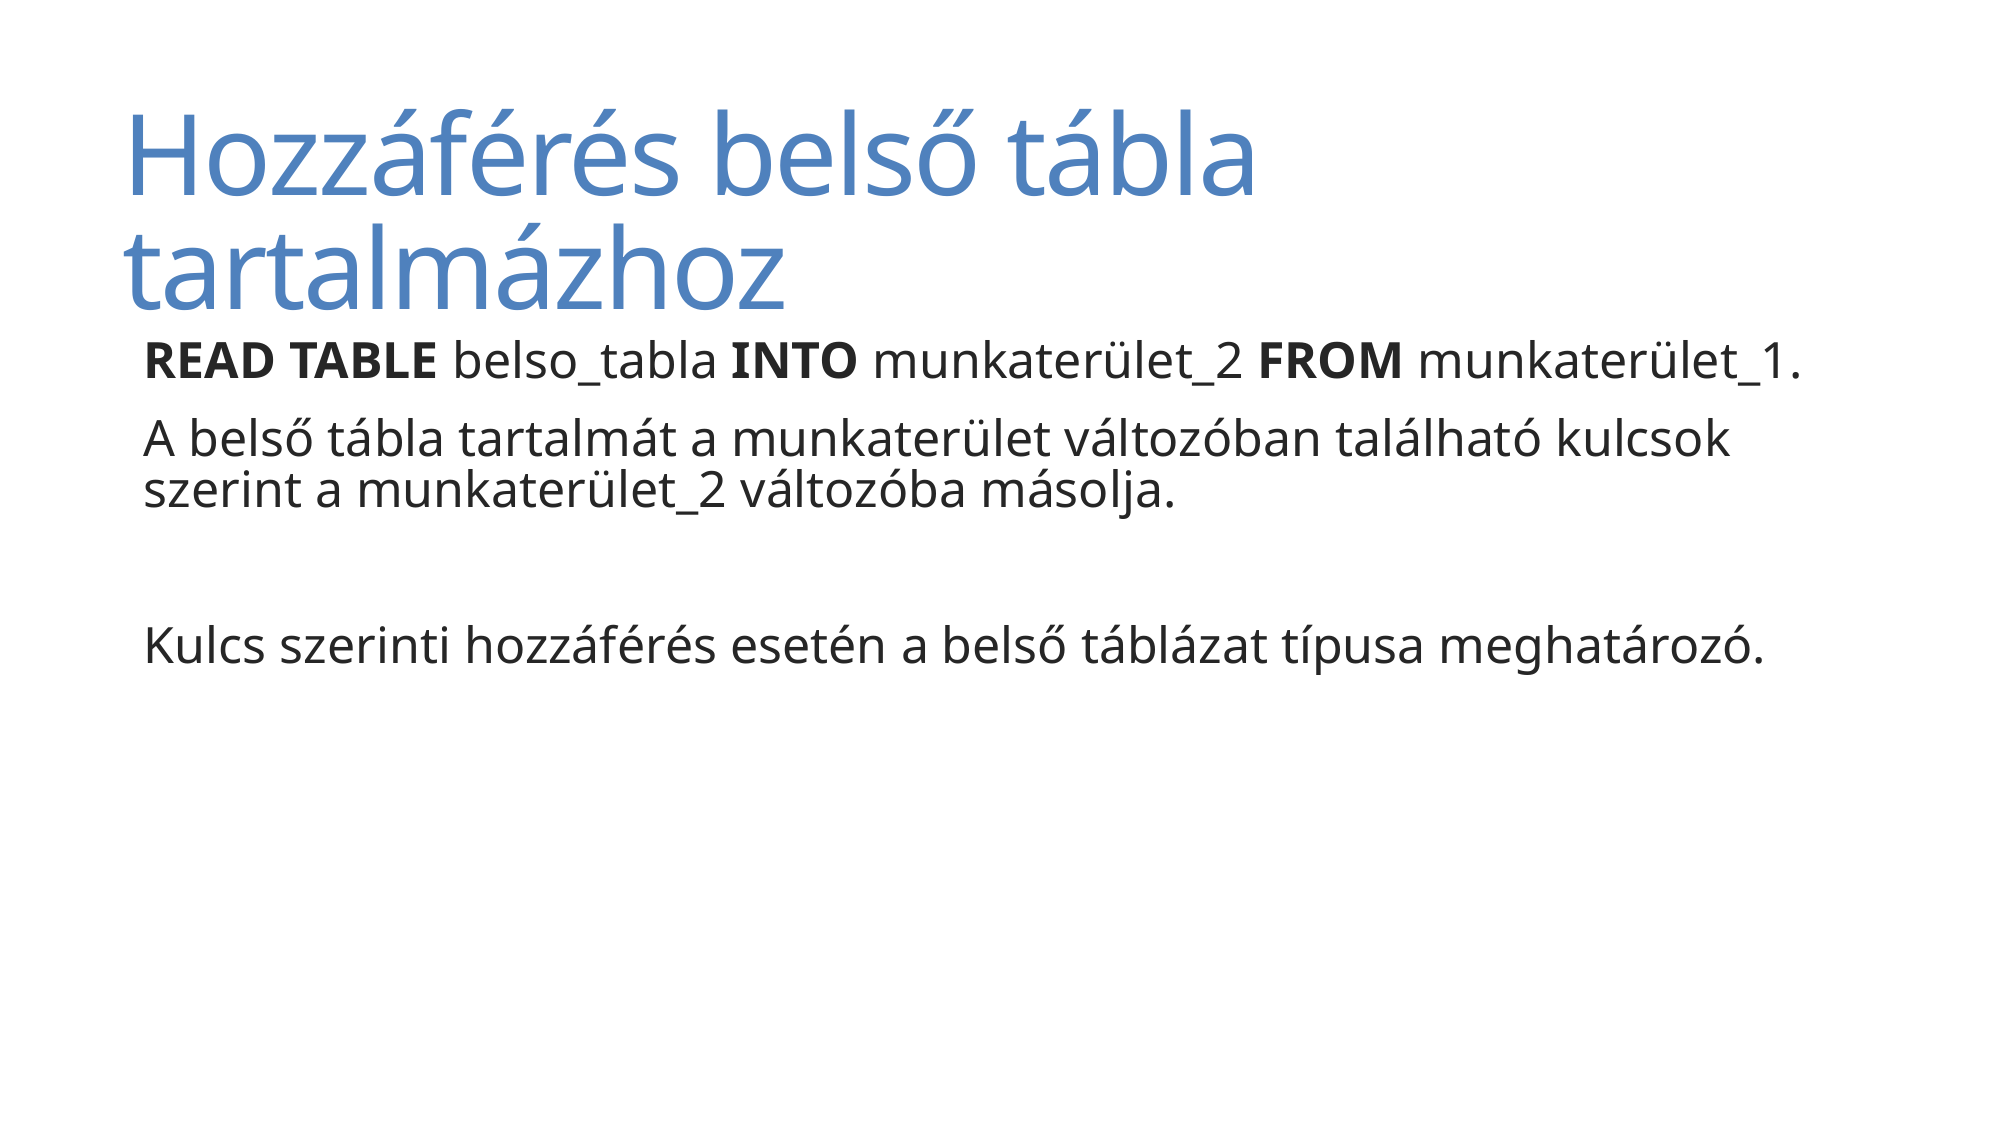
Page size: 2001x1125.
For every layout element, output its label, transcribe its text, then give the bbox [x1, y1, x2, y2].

title Hozzáférés belső tábla tartalmázhoz [107, 81, 1875, 354]
list READ TABLE belso_tabla INTO munkaterület_2 FROM munkaterület_1. A belső tábla tartalmát a munkaterület változóban található kulcsok szerint a munkaterület_2 változóba másolja. Kulcs szerinti hozzáférés esetén a belső táblázat típusa meghatározó. [111, 329, 1876, 948]
